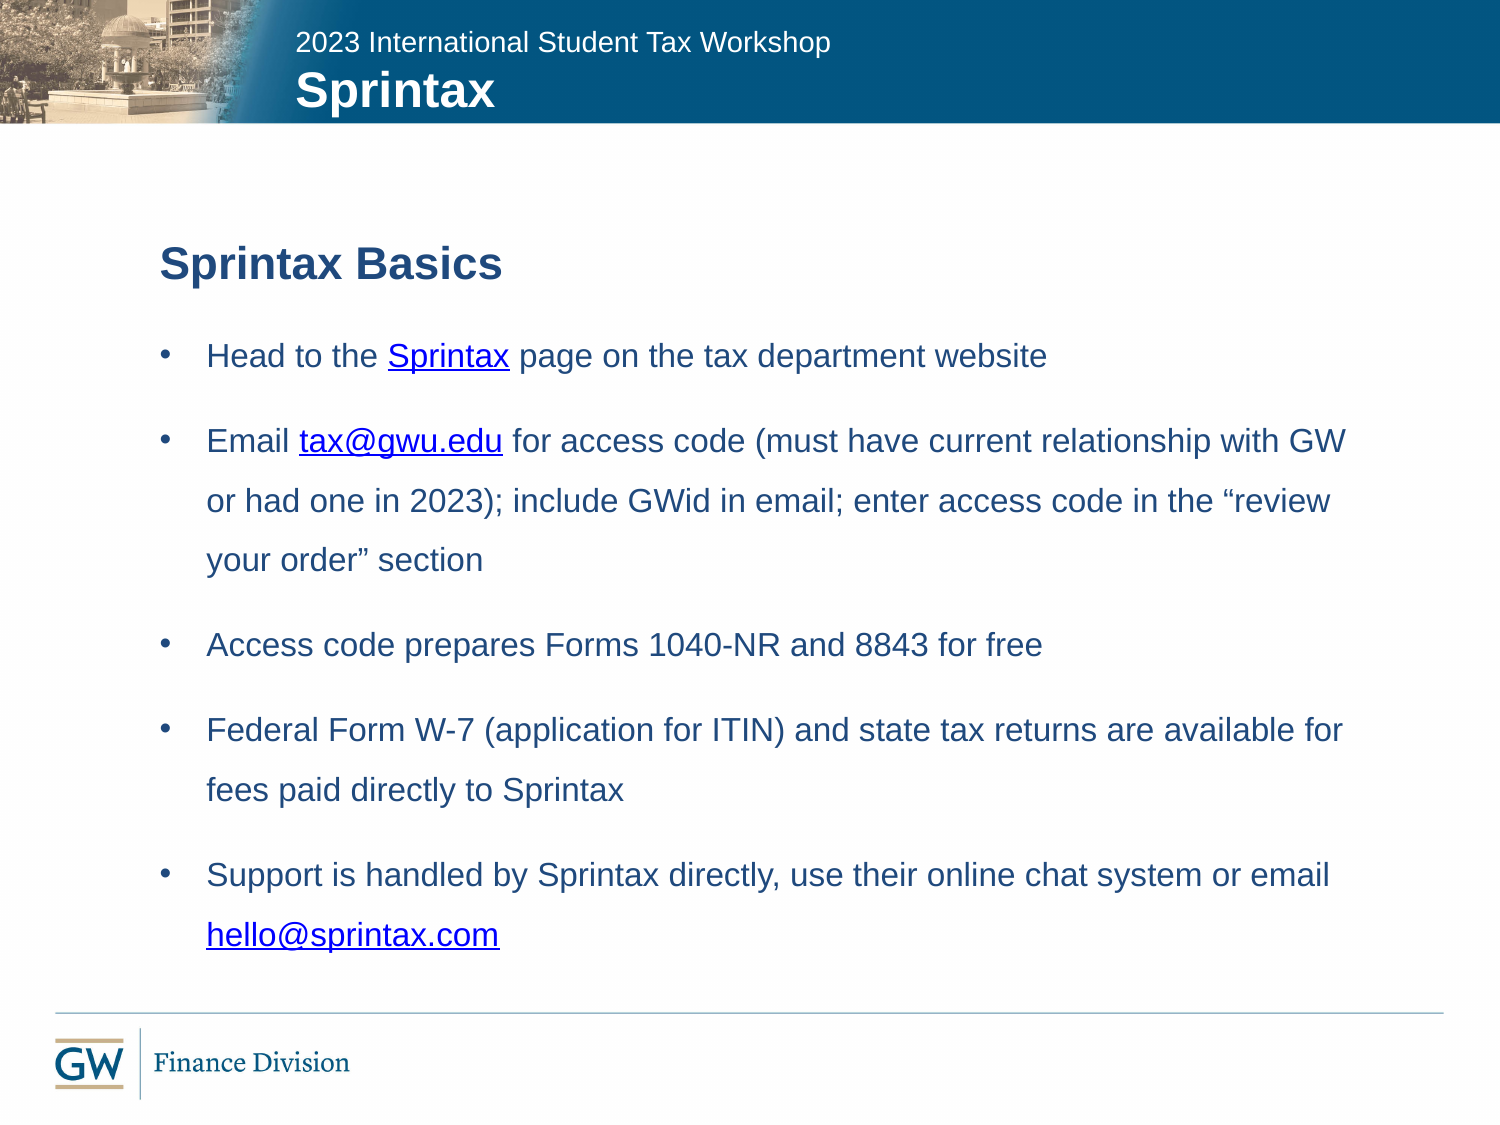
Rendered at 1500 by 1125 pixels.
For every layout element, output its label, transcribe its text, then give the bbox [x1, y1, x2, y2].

text_box 2023 International Student Tax Workshop Sprintax [280, 15, 1348, 171]
picture [0, 0, 1500, 1125]
text_box Sprintax Basics Head to the Sprintax page on the tax department website Email tax@gwu.edu for access code (must have current relationship with GW or had one in 2023); include GWid in email; enter access code in the “review your order” section Access code prepares Forms 1040-NR and 8843 for free Federal Form W-7 (application for ITIN) and state tax returns are available for fees paid directly to Sprintax Support is handled by Sprintax directly, use their online chat system or email hello@sprintax.com [144, 199, 1371, 961]
